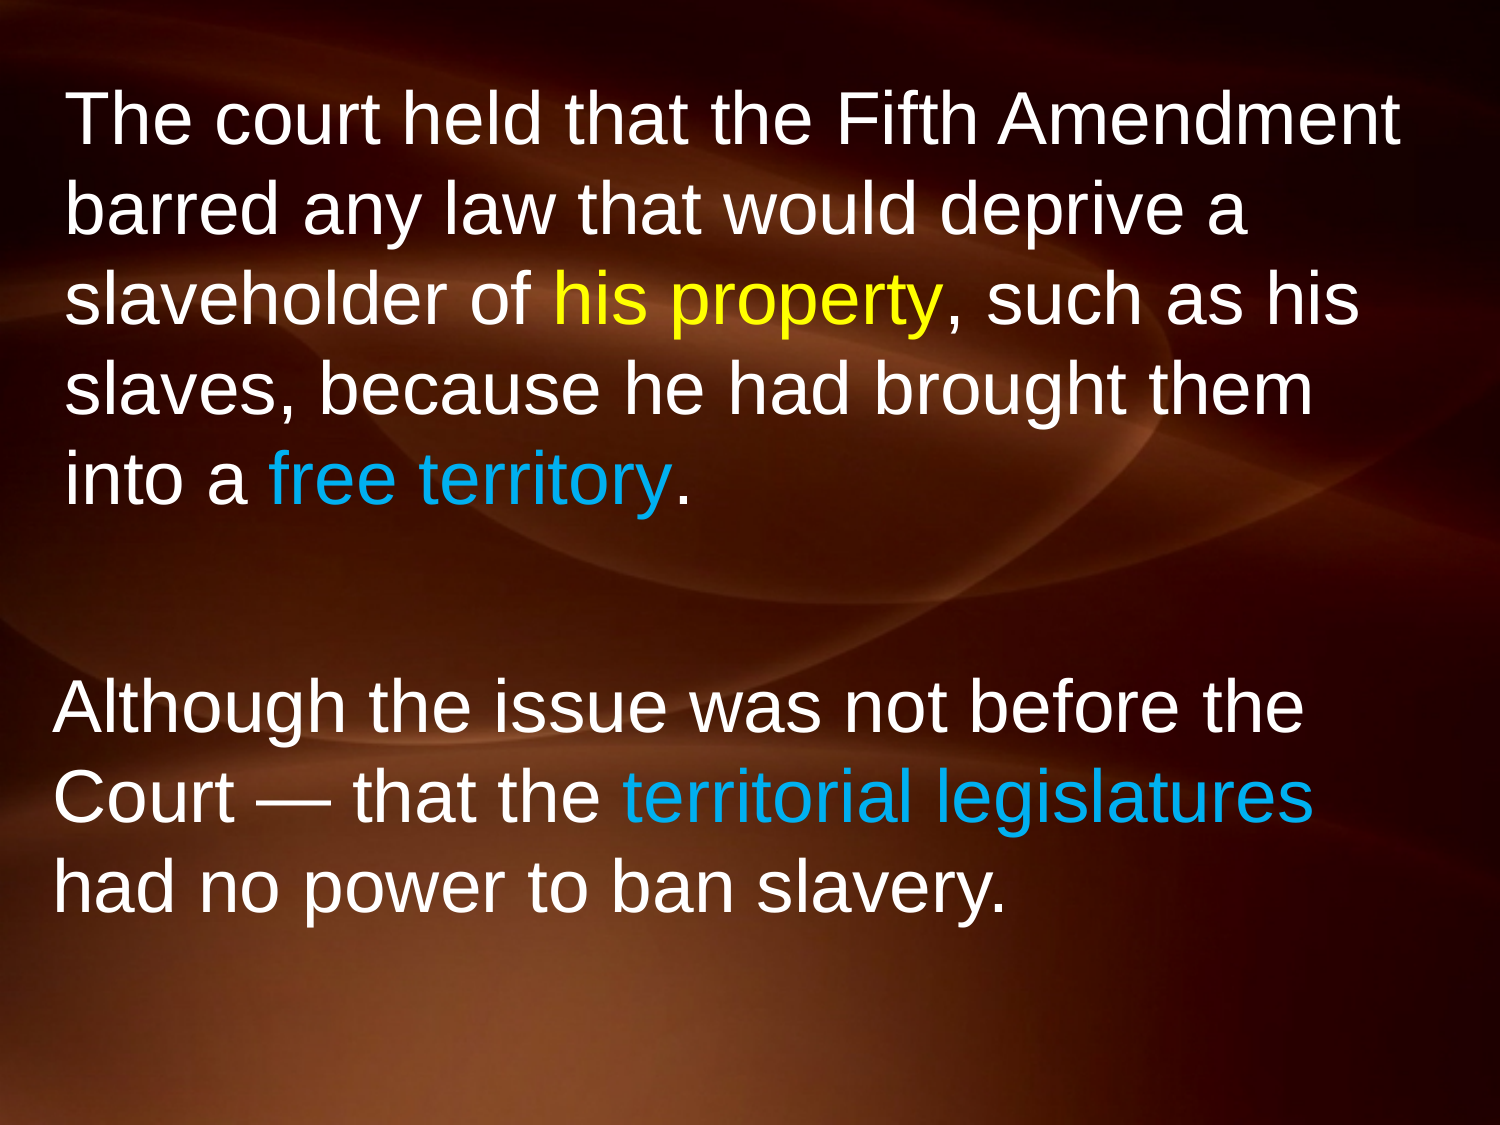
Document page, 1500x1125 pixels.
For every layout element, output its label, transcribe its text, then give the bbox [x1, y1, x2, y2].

text_box The court held that the Fifth Amendment barred any law that would deprive a slaveholder of his property, such as his slaves, because he had brought them into a free territory. [50, 62, 1450, 528]
text_box Although the issue was not before the Court — that the territorial legislatures had no power to ban slavery. [37, 649, 1463, 935]
picture [0, 0, 1500, 1125]
